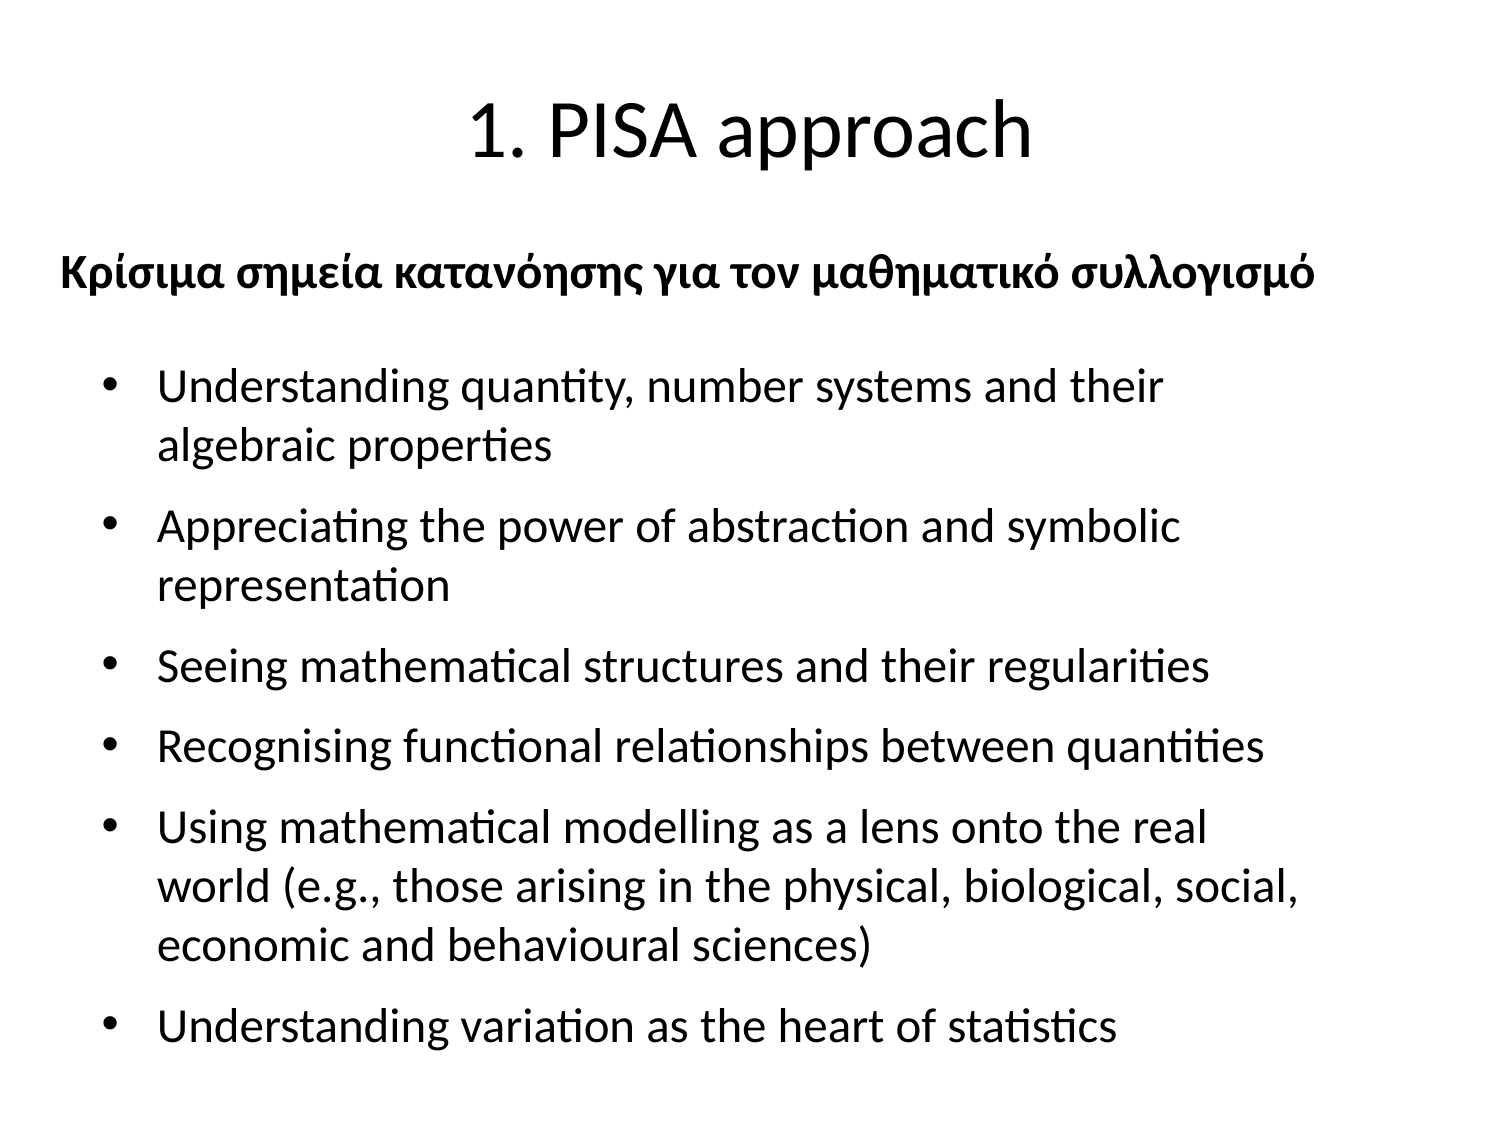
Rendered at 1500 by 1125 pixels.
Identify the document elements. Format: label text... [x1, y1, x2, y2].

list Understanding quantity, number systems and their algebraic properties Appreciating the power of abstraction and symbolic representation Seeing mathematical structures and their regularities Recognising functional relationships between quantities Using mathematical modelling as a lens onto the real world (e.g., those arising in the physical, biological, social, economic and behavioural sciences) Understanding variation as the heart of statistics [86, 346, 1337, 1062]
title 1. PISA approach [75, 30, 1425, 218]
list Κρίσιμα σημεία κατανόησης για τον μαθηματικό συλλογισμό [45, 182, 1375, 306]
